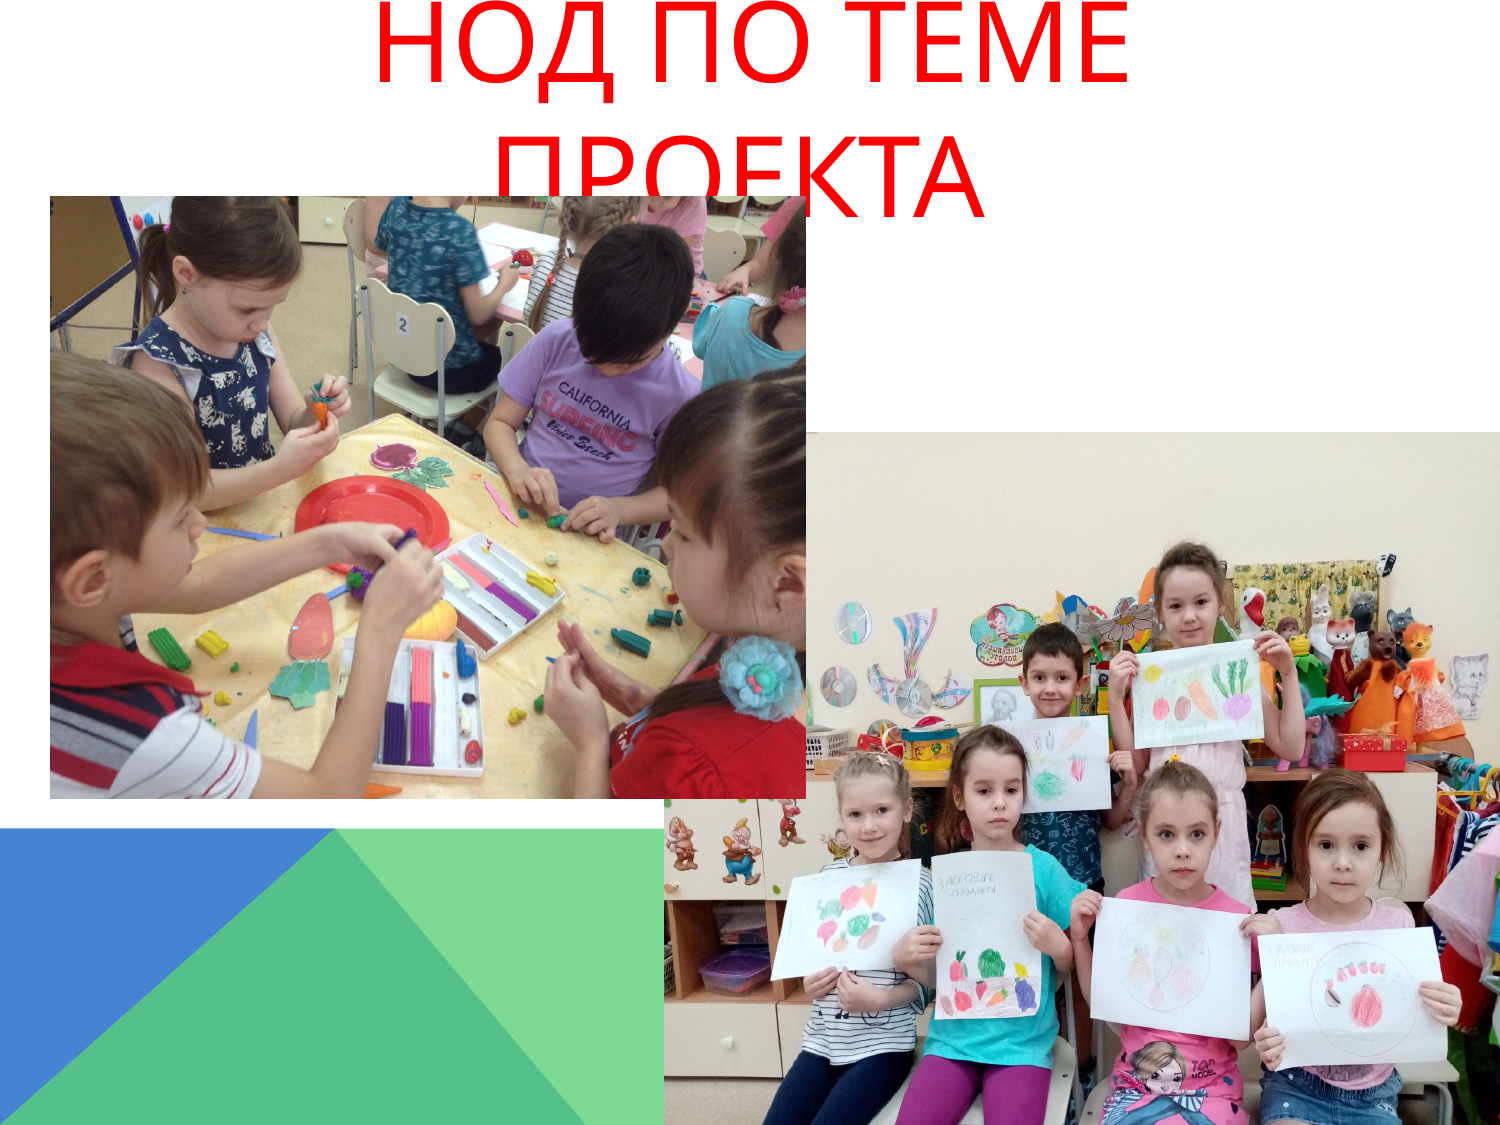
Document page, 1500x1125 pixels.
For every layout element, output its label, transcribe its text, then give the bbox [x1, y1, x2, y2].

picture [50, 196, 1500, 1125]
title НОД по теме проекта [135, 60, 1369, 150]
